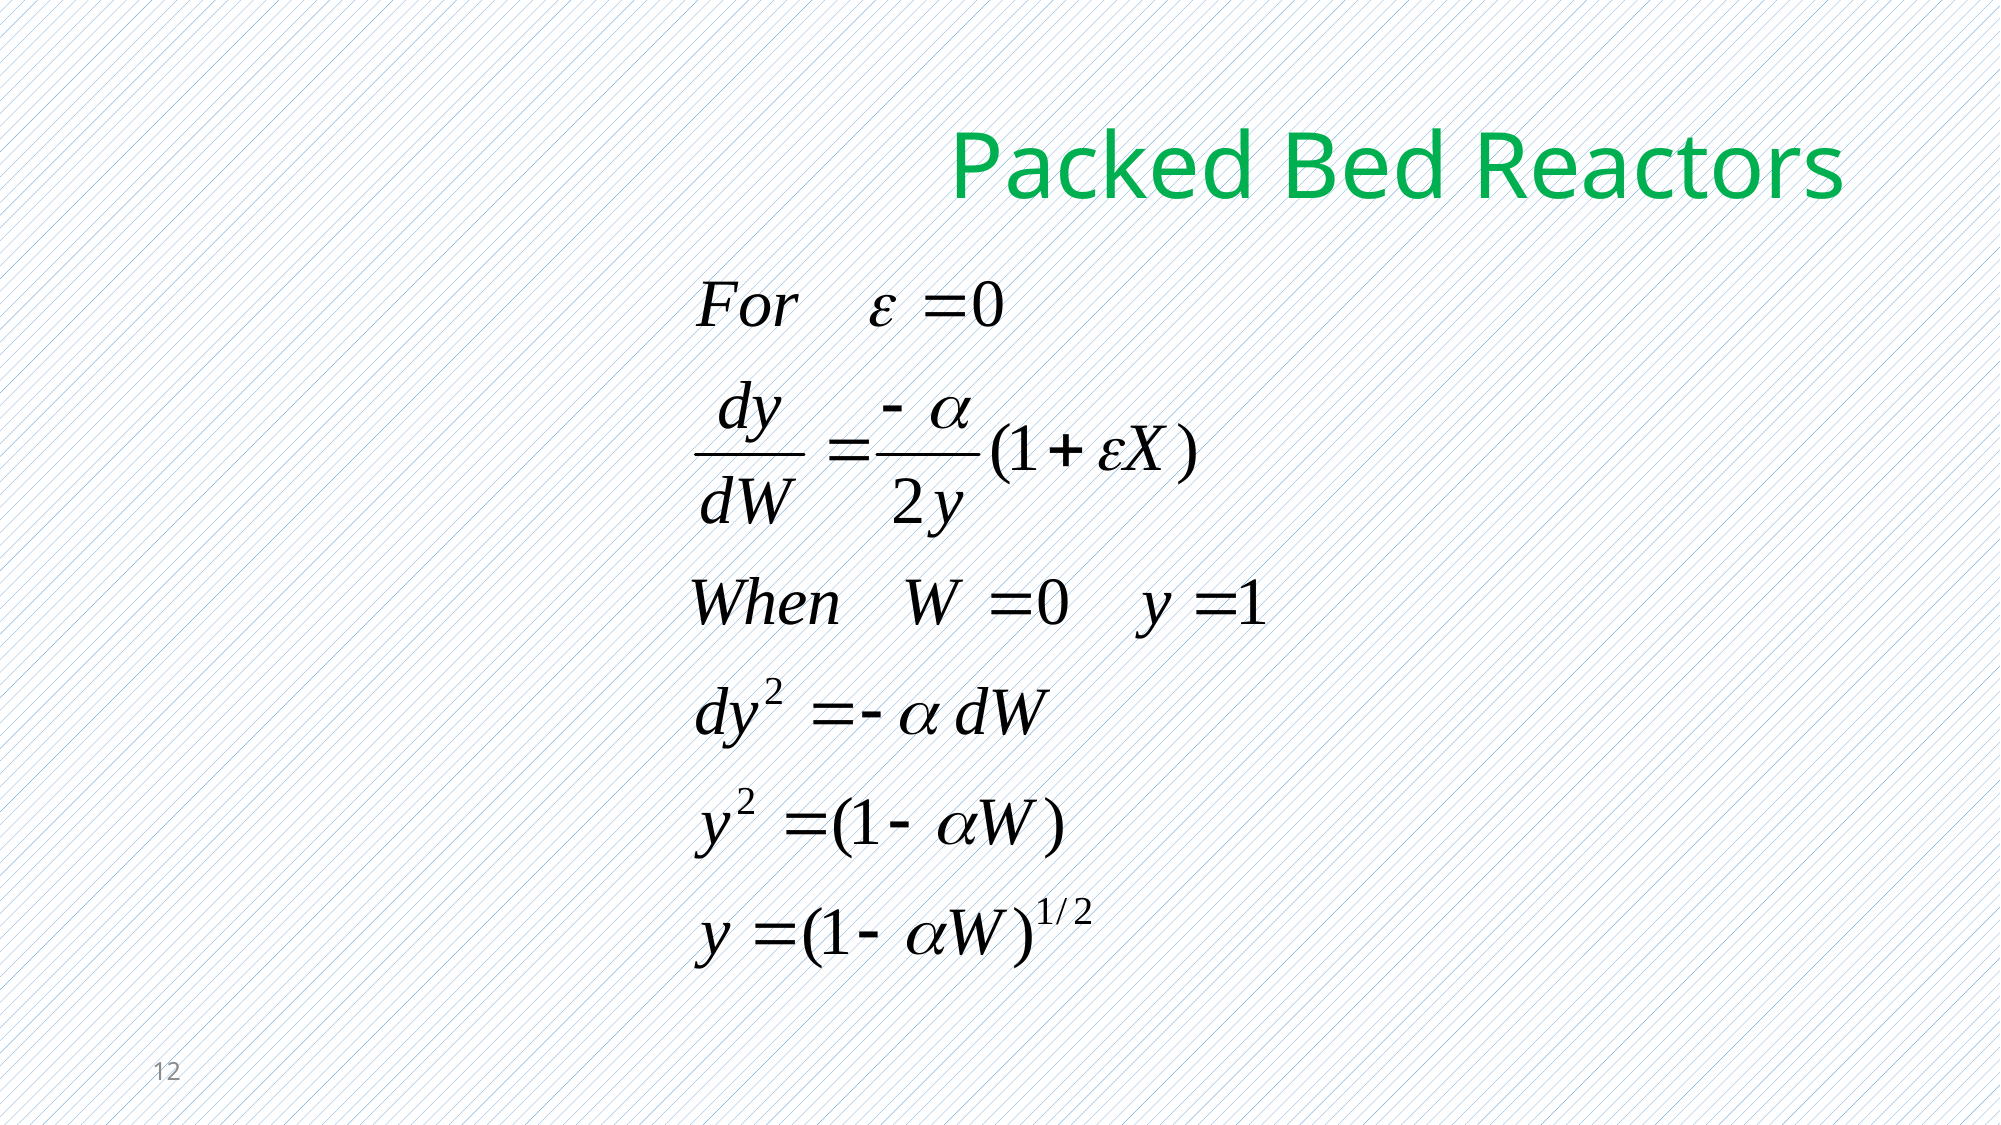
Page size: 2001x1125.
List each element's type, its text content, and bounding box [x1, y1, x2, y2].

slide_number 12 [137, 1042, 588, 1103]
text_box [683, 263, 1278, 986]
title Packed Bed Reactors [137, 59, 1863, 278]
